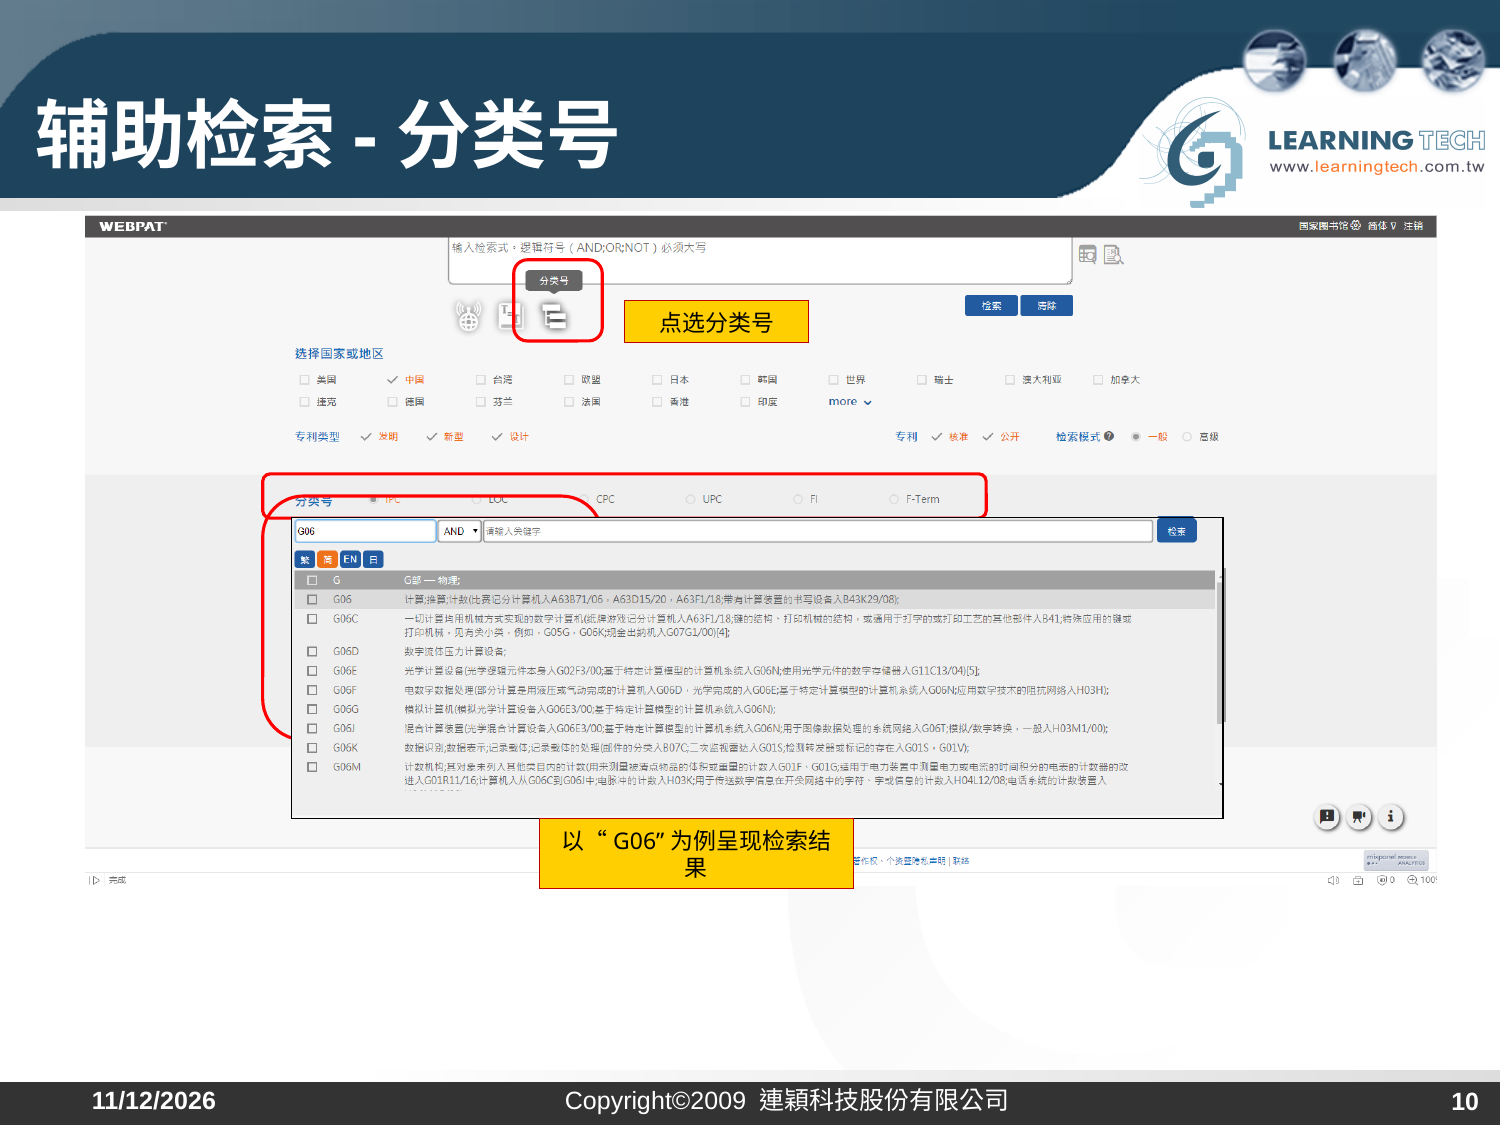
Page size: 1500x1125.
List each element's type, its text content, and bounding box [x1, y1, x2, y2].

picture [0, 0, 1500, 208]
title 辅助检索-分类号 [20, 54, 1404, 185]
picture [85, 215, 1500, 1070]
slide_number 10 [1181, 1047, 1495, 1123]
footer Copyright©2009 連穎科技股份有限公司 [549, 1046, 1026, 1123]
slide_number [76, 1046, 390, 1123]
